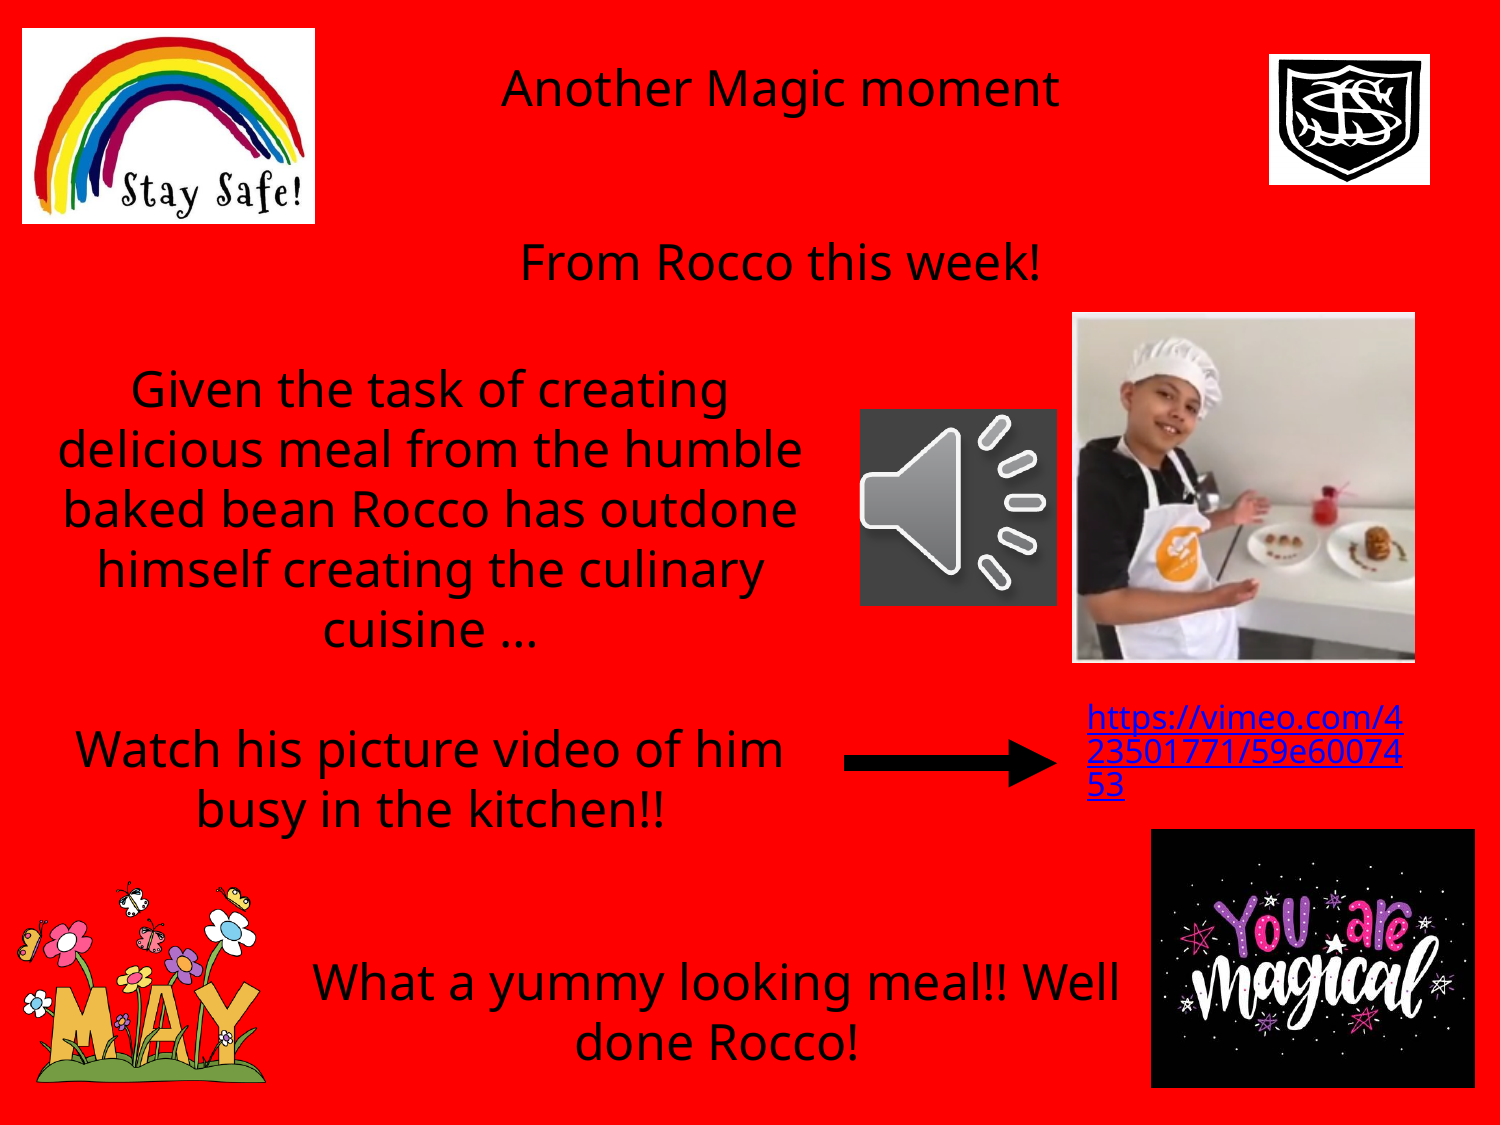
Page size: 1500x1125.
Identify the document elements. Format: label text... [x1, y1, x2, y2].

text_box What a yummy looking meal!! Well done Rocco! [277, 943, 1146, 1078]
picture [17, 881, 266, 1083]
text_box Another Magic moment [411, 49, 1152, 124]
picture [1151, 828, 1475, 1088]
text_box https://vimeo.com/423501771/59e6007453 [1071, 689, 1430, 810]
picture [22, 28, 315, 224]
text_box From Rocco this week! [417, 223, 1158, 298]
picture [858, 408, 1058, 608]
picture [1071, 312, 1415, 664]
text_box Given the task of creating delicious meal from the humble baked bean Rocco has outdone himself creating the culinary cuisine … Watch his picture video of him busy in the kitchen!! [17, 349, 845, 845]
picture [1269, 54, 1430, 185]
